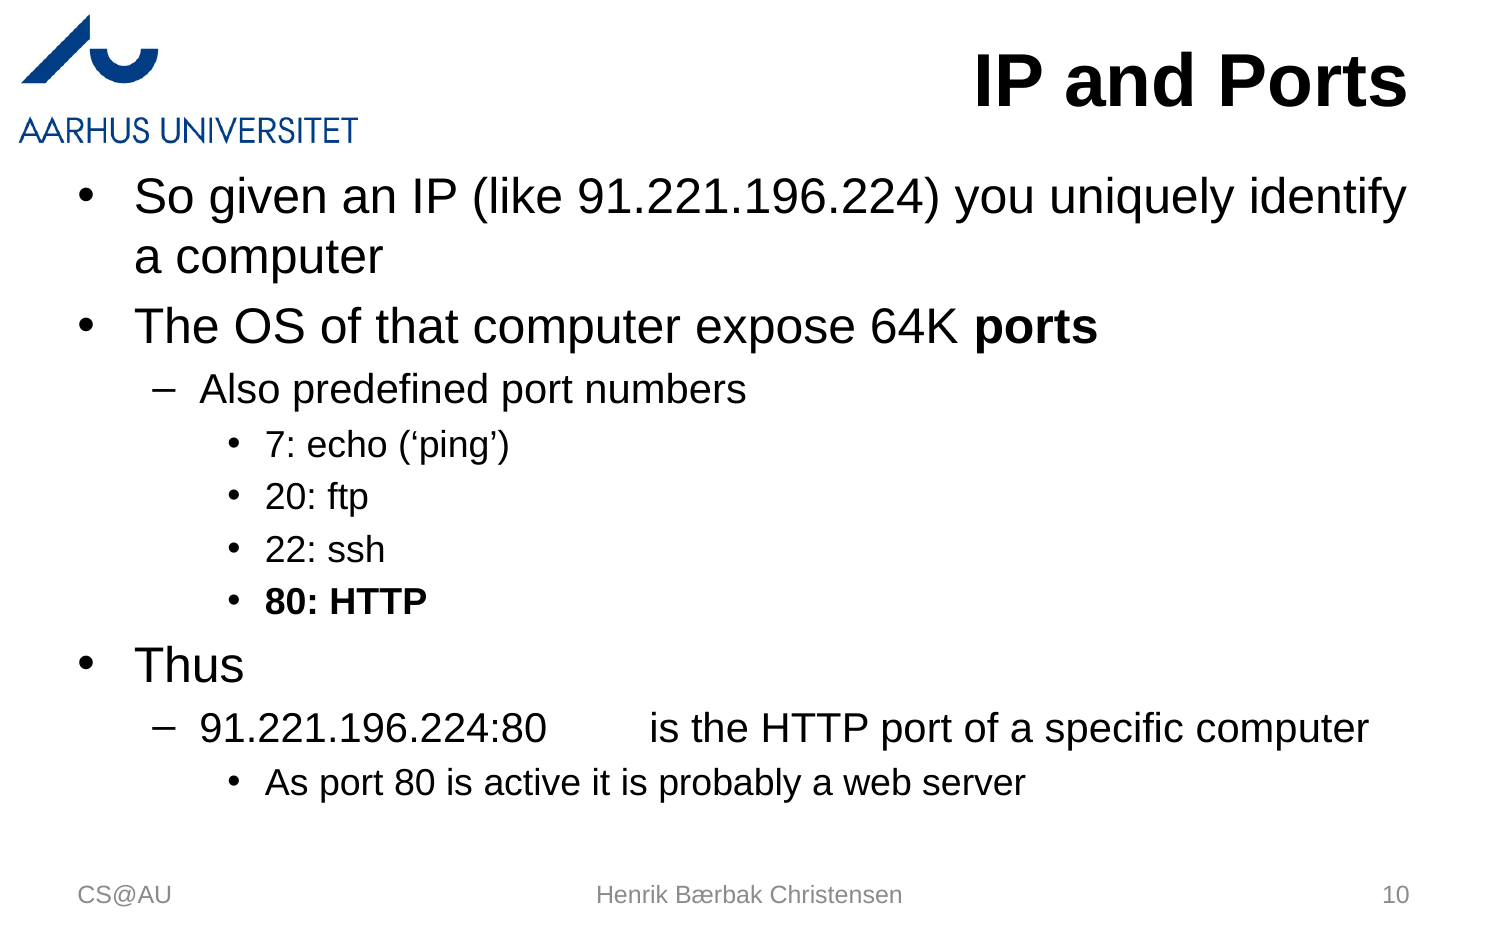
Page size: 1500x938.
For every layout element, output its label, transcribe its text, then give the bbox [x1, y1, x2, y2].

footer Henrik Bærbak Christensen [512, 868, 988, 919]
title IP and Ports [75, 27, 1425, 125]
slide_number 10 [1074, 868, 1425, 919]
list So given an IP (like 91.221.196.224) you uniquely identify a computer The OS of that computer expose 64K ports Also predefined port numbers 7: echo (‘ping’) 20: ftp 22: ssh 80: HTTP Thus 91.221.196.224:80 is the HTTP port of a specific computer As port 80 is active it is probably a web server [62, 156, 1425, 865]
picture [14, 9, 358, 146]
slide_number CS@AU [62, 868, 413, 919]
